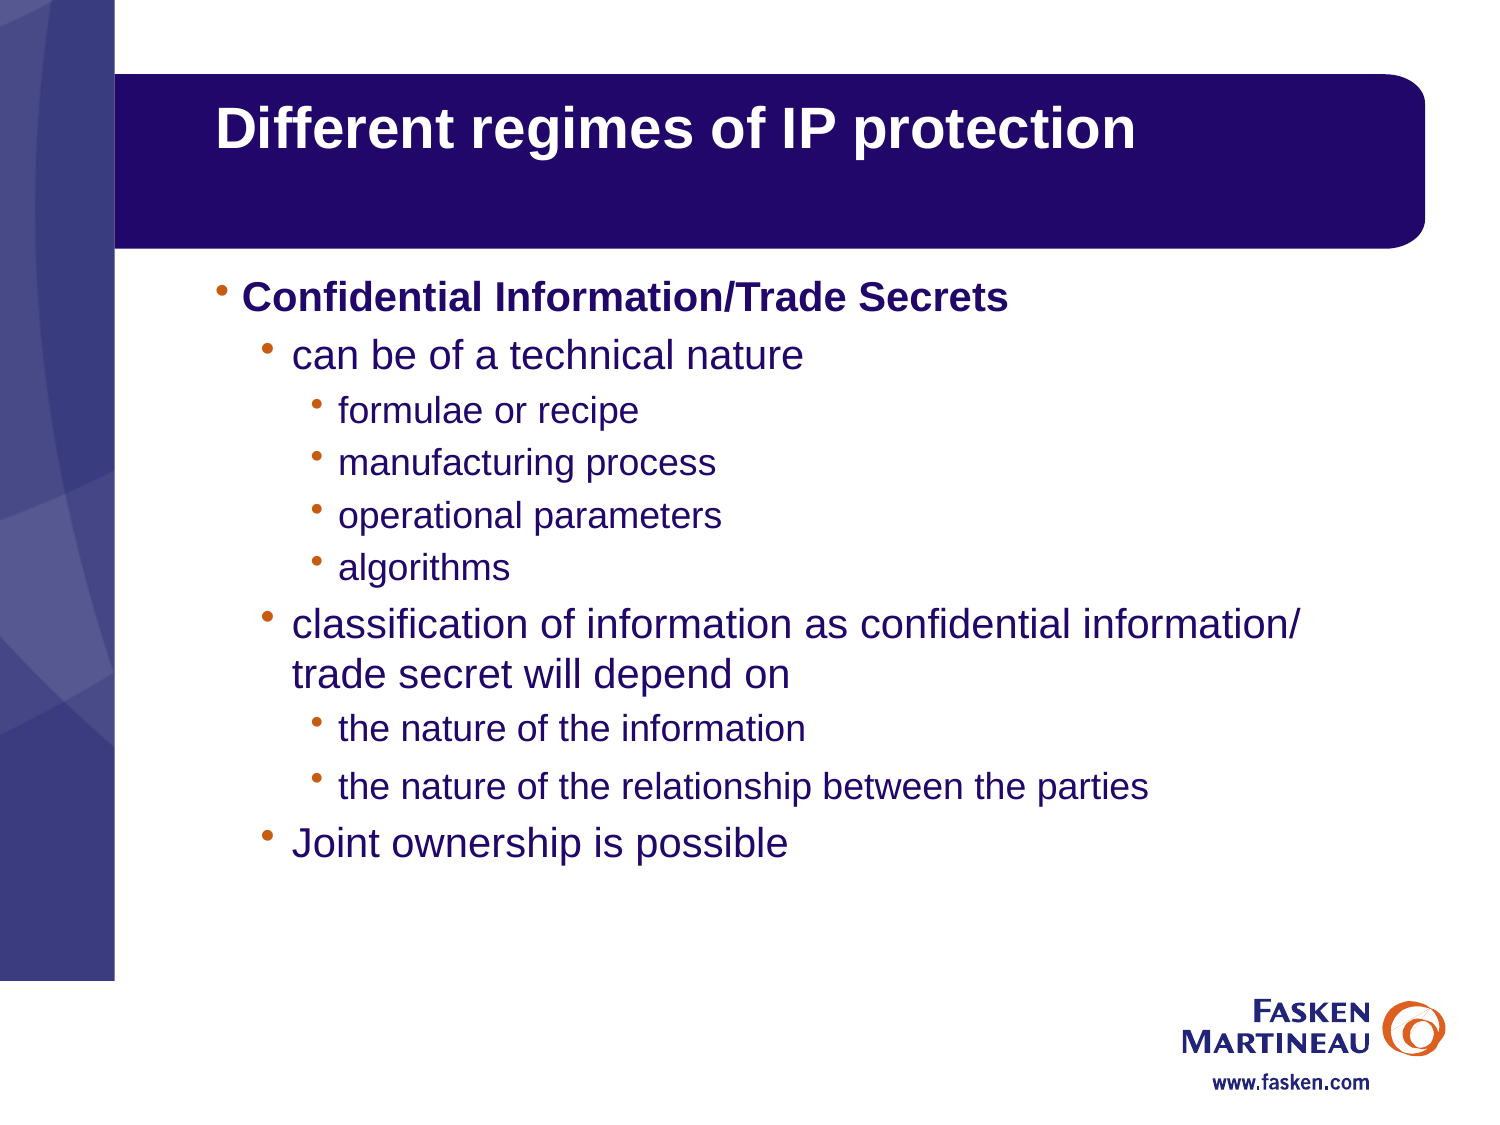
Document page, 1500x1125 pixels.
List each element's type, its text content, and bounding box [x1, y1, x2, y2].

picture [0, 0, 115, 981]
list Confidential Information/Trade Secrets can be of a technical nature formulae or recipe manufacturing process operational parameters algorithms classification of information as confidential information/ trade secret will depend on the nature of the information the nature of the relationship between the parties Joint ownership is possible [199, 262, 1401, 976]
title Different regimes of IP protection [199, 74, 1388, 248]
